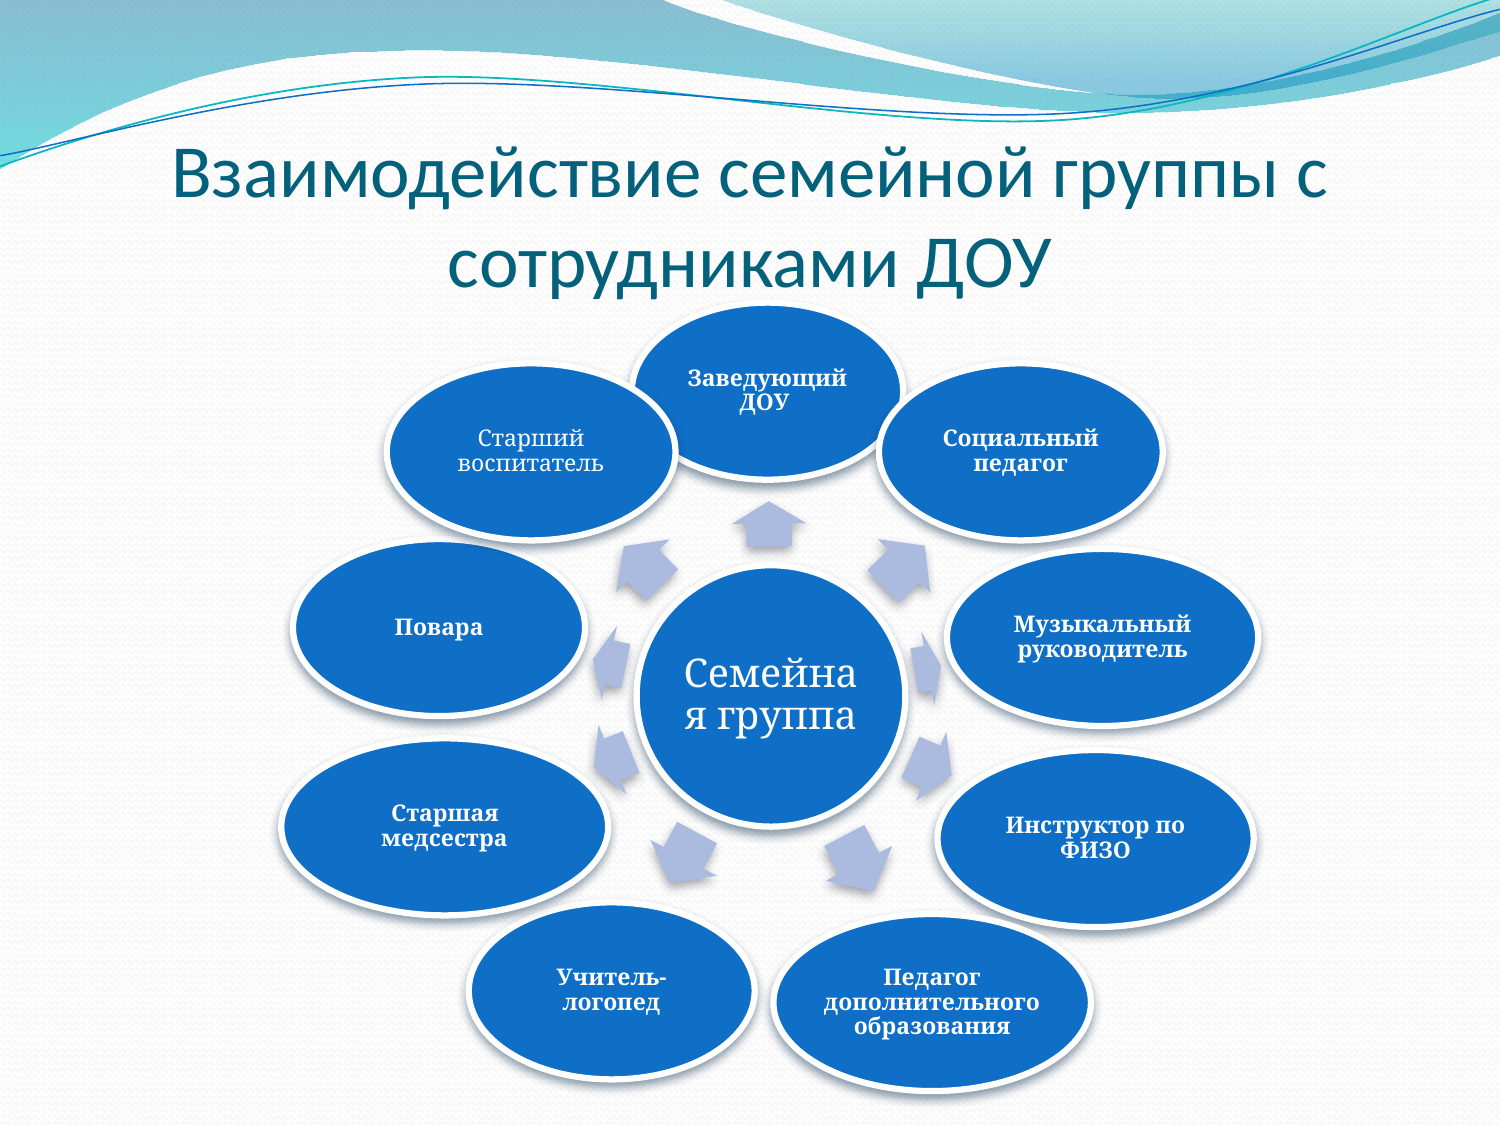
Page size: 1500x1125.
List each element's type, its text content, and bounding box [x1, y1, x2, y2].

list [74, 269, 1477, 1102]
title Взаимодействие семейной группы с сотрудниками ДОУ [75, 115, 1425, 269]
